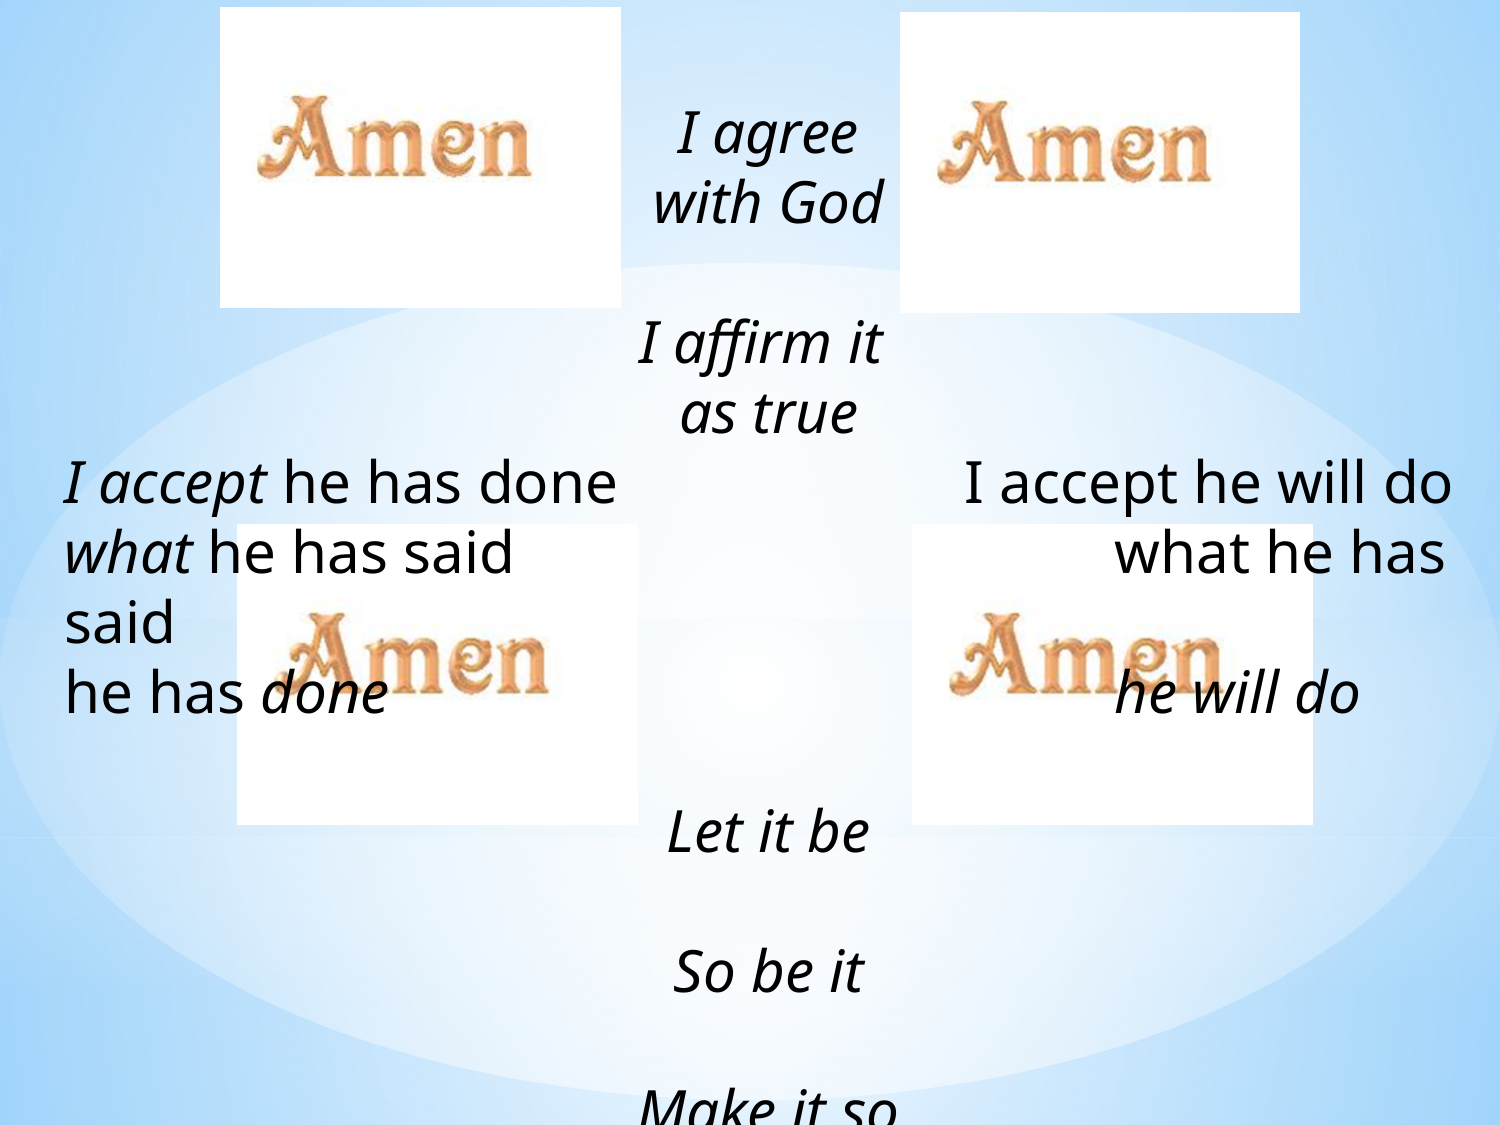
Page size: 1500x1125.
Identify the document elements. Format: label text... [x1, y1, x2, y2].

text_box I agree with God I affirm it as true I accept he has done I accept he will do what he has said what he has said he has done he will do Let it be So be it Make it so [49, 87, 1488, 1125]
picture [899, 12, 1301, 313]
picture [220, 6, 622, 308]
picture [237, 524, 638, 826]
picture [912, 524, 1313, 826]
